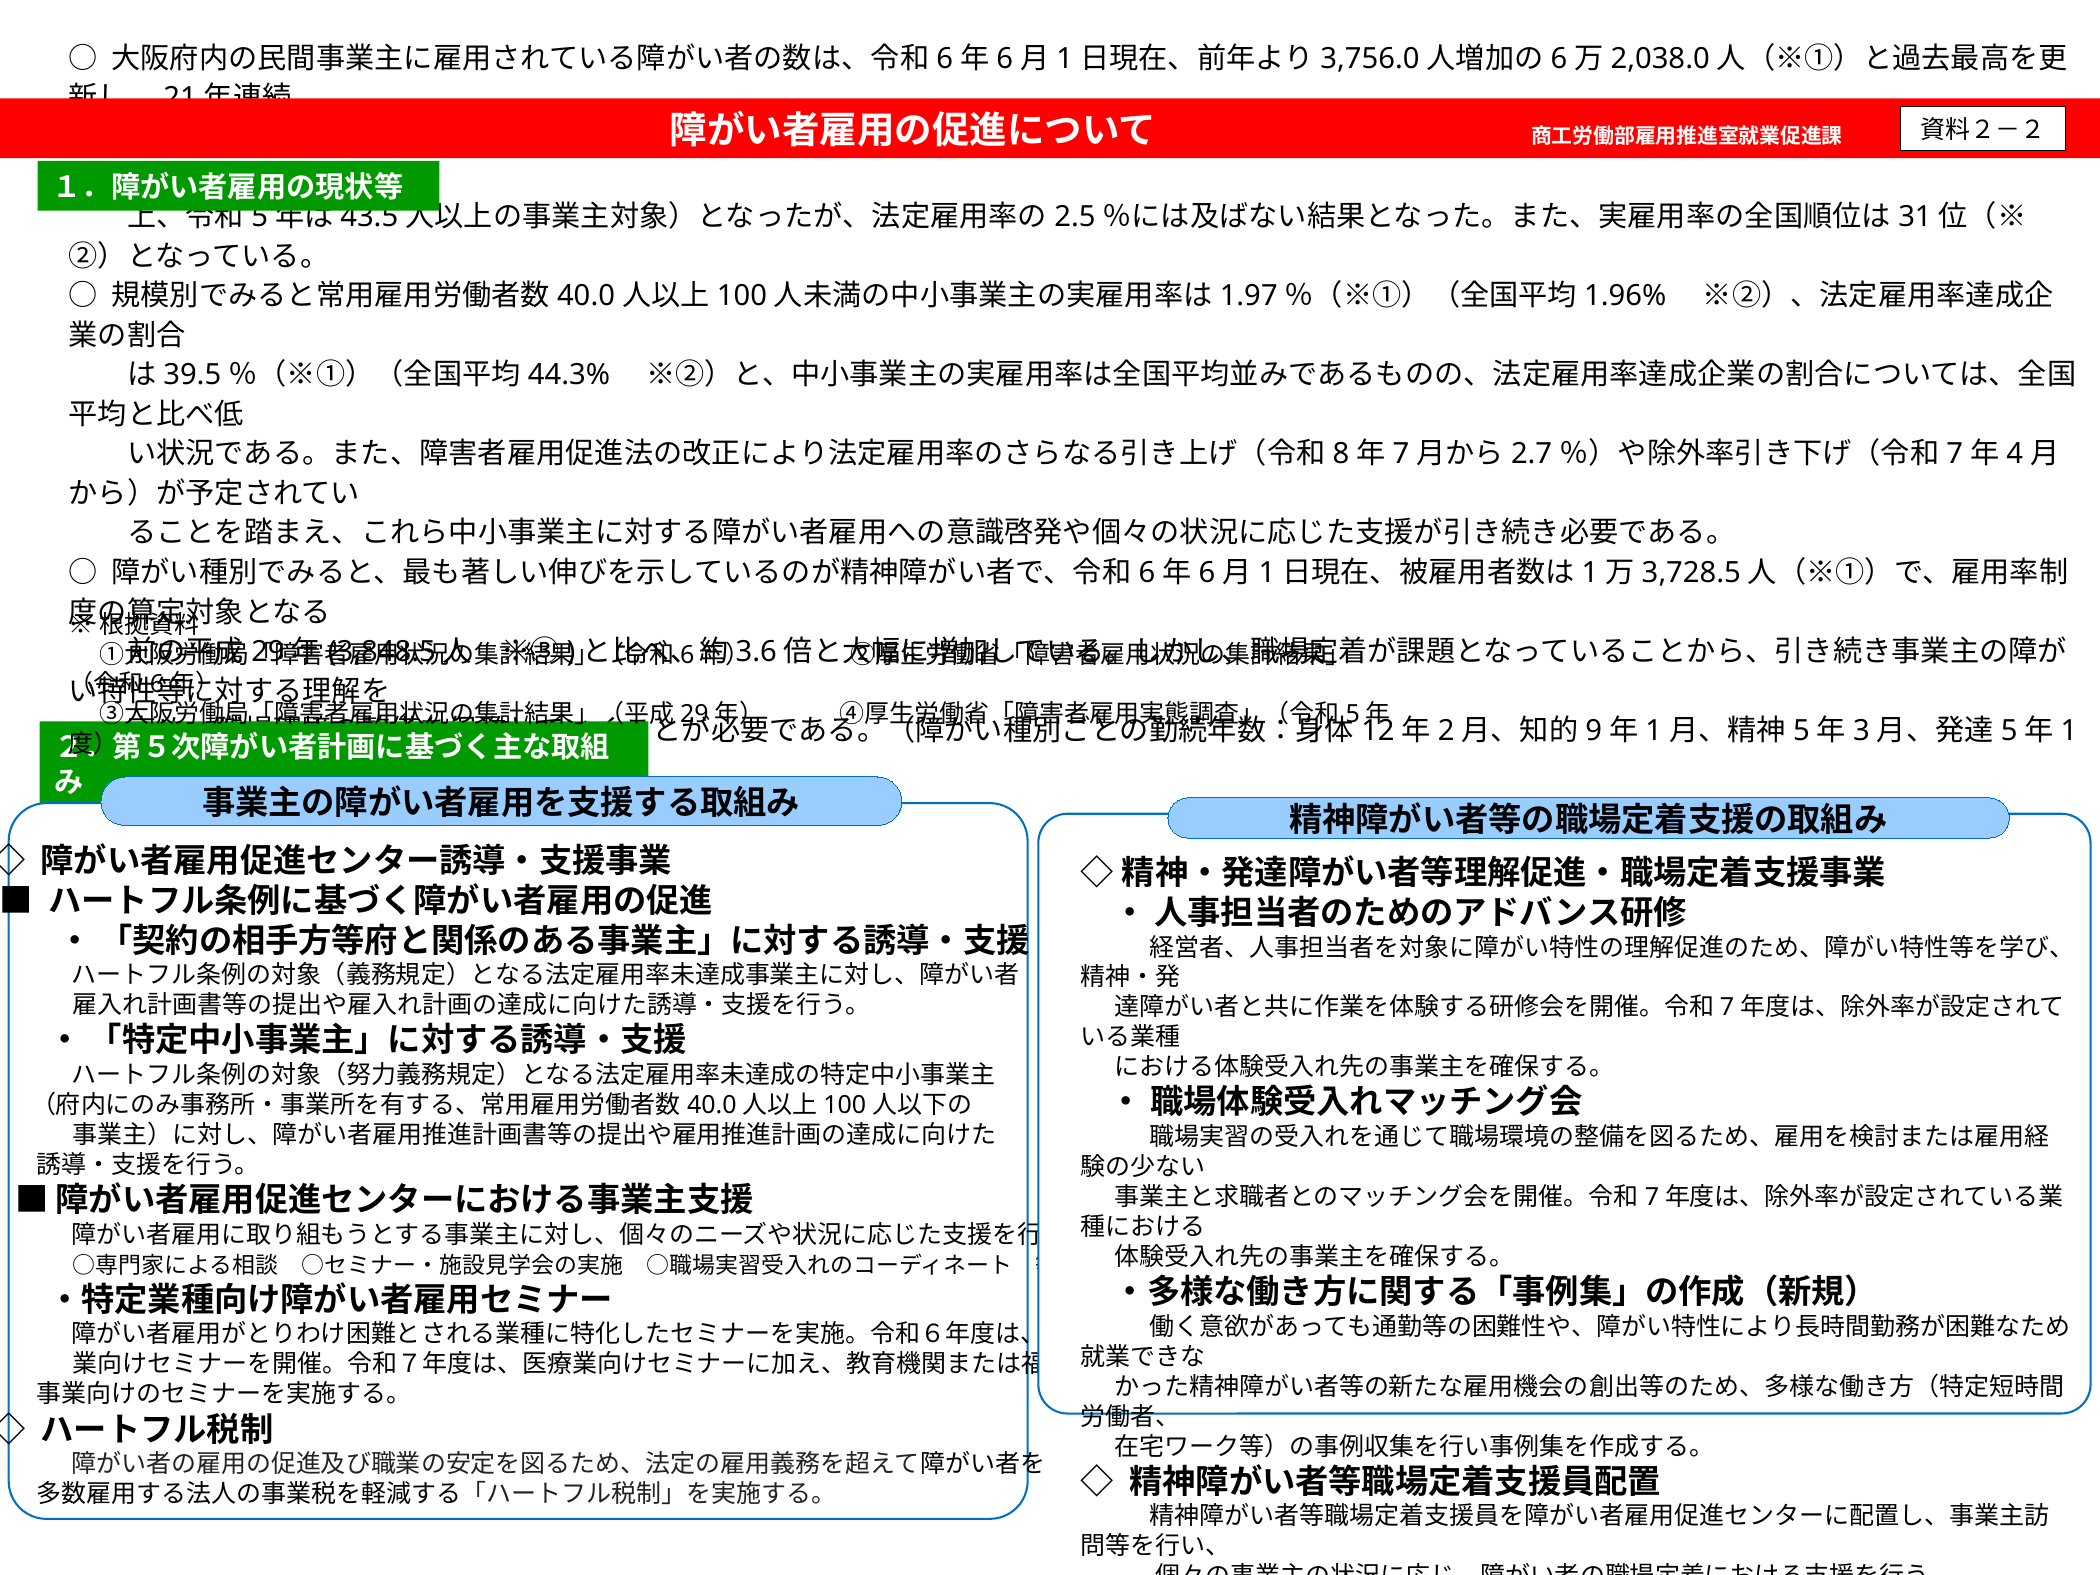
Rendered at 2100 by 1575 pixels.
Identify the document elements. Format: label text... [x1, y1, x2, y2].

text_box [8, 776, 1039, 1575]
text_box 障がい者雇用の促進について 商工労働部雇用推進室就業促進課 [0, 98, 2100, 159]
text_box ２．第５次障がい者計画に基づく主な取組み [39, 721, 649, 775]
text_box ○ 大阪府内の民間事業主に雇用されている障がい者の数は、令和6年6月1日現在、前年より3,756.0人増加の6万2,038.0人（※①）と過去最高を更新し、21年連続 で増加しており、実雇用率も全国平均の2.41%（※②）を上回り、過去最高の2.44%（※① 前年2.35％ ただし常用雇用労働者数について令和6年は40.0人以 上、令和5年は43.5人以上の事業主対象）となったが、法定雇用率の2.5％には及ばない結果となった。また、実雇用率の全国順位は31位（※②）となっている。 ○ 規模別でみると常用雇用労働者数40.0人以上100人未満の中小事業主の実雇用率は1.97％（※①）（全国平均1.96% ※②）、法定雇用率達成企業の割合 は39.5％（※①）（全国平均44.3% ※②）と、中小事業主の実雇用率は全国平均並みであるものの、法定雇用率達成企業の割合については、全国平均と比べ低 い状況である。また、障害者雇用促進法の改正により法定雇用率のさらなる引き上げ（令和8年7月から2.7％）や除外率引き下げ（令和7年4月から）が予定されてい ることを踏まえ、これら中小事業主に対する障がい者雇用への意識啓発や個々の状況に応じた支援が引き続き必要である。 ○ 障がい種別でみると、最も著しい伸びを示しているのが精神障がい者で、令和6年6月1日現在、被雇用者数は1万3,728.5人（※①）で、雇用率制度の算定対象となる 前の平成29年(3,848.5人 ※③)と比べ、約3.6倍と大幅に増加している。しかし、職場定着が課題となっていることから、引き続き事業主の障がい特性等に対する理解を 高め、職場環境の整備を促進していくことが必要である。（障がい種別ごとの勤続年数：身体12年2月、知的9年1月、精神5年3月、発達5年1月 ※④） [53, 159, 2096, 794]
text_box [1038, 797, 2091, 1414]
text_box ○ 大阪府内の民間事業主に雇用されている障がい者の数は、令和6年6月1日現在、前年より3,756.0人増加の6万2,038.0人（※①）と過去最高を更新し、21年連続 で増加しており、実雇用率も全国平均の2.41%（※②）を上回り、過去最高の2.44%（※① 前年2.35％ ただし常用雇用労働者数について令和6年は40.0人以 上、令和5年は43.5人以上の事業主対象）となったが、法定雇用率の2.5％には及ばない結果となった。また、実雇用率の全国順位は31位（※②）となっている。 ○ 規模別でみると常用雇用労働者数40.0人以上100人未満の中小事業主の実雇用率は1.97％（※①）（全国平均1.96% ※②）、法定雇用率達成企業の割合 は39.5％（※①）（全国平均44.3% ※②）と、中小事業主の実雇用率は全国平均並みであるものの、法定雇用率達成企業の割合については、全国平均と比べ低 い状況である。また、障害者雇用促進法の改正により法定雇用率のさらなる引き上げ（令和8年7月から2.7％）や除外率引き下げ（令和7年4月から）が予定されてい ることを踏まえ、これら中小事業主に対する障がい者雇用への意識啓発や個々の状況に応じた支援が引き続き必要である。 ○ 障がい種別でみると、最も著しい伸びを示しているのが精神障がい者で、令和6年6月1日現在、被雇用者数は1万3,728.5人（※①）で、雇用率制度の算定対象となる 前の平成29年(3,848.5人 ※③)と比べ、約3.6倍と大幅に増加している。しかし、職場定着が課題となっていることから、引き続き事業主の障がい特性等に対する理解を 高め、職場環境の整備を促進していくことが必要である。（障がい種別ごとの勤続年数：身体12年2月、知的9年1月、精神5年3月、発達5年1月 ※④） [53, 26, 2096, 98]
text_box ※根拠資料 ①大阪労働局「障害者雇用状況の集計結果」（令和6年） ②厚生労働省「障害者雇用状況の集計結果」（令和6年） ③大阪労働局「障害者雇用状況の集計結果」（平成29年） ④厚生労働省「障害者雇用実態調査」（令和5年度） [53, 600, 1406, 766]
text_box 資料２－２ [1900, 106, 2066, 151]
text_box １．障がい者雇用の現状等 [37, 160, 440, 211]
